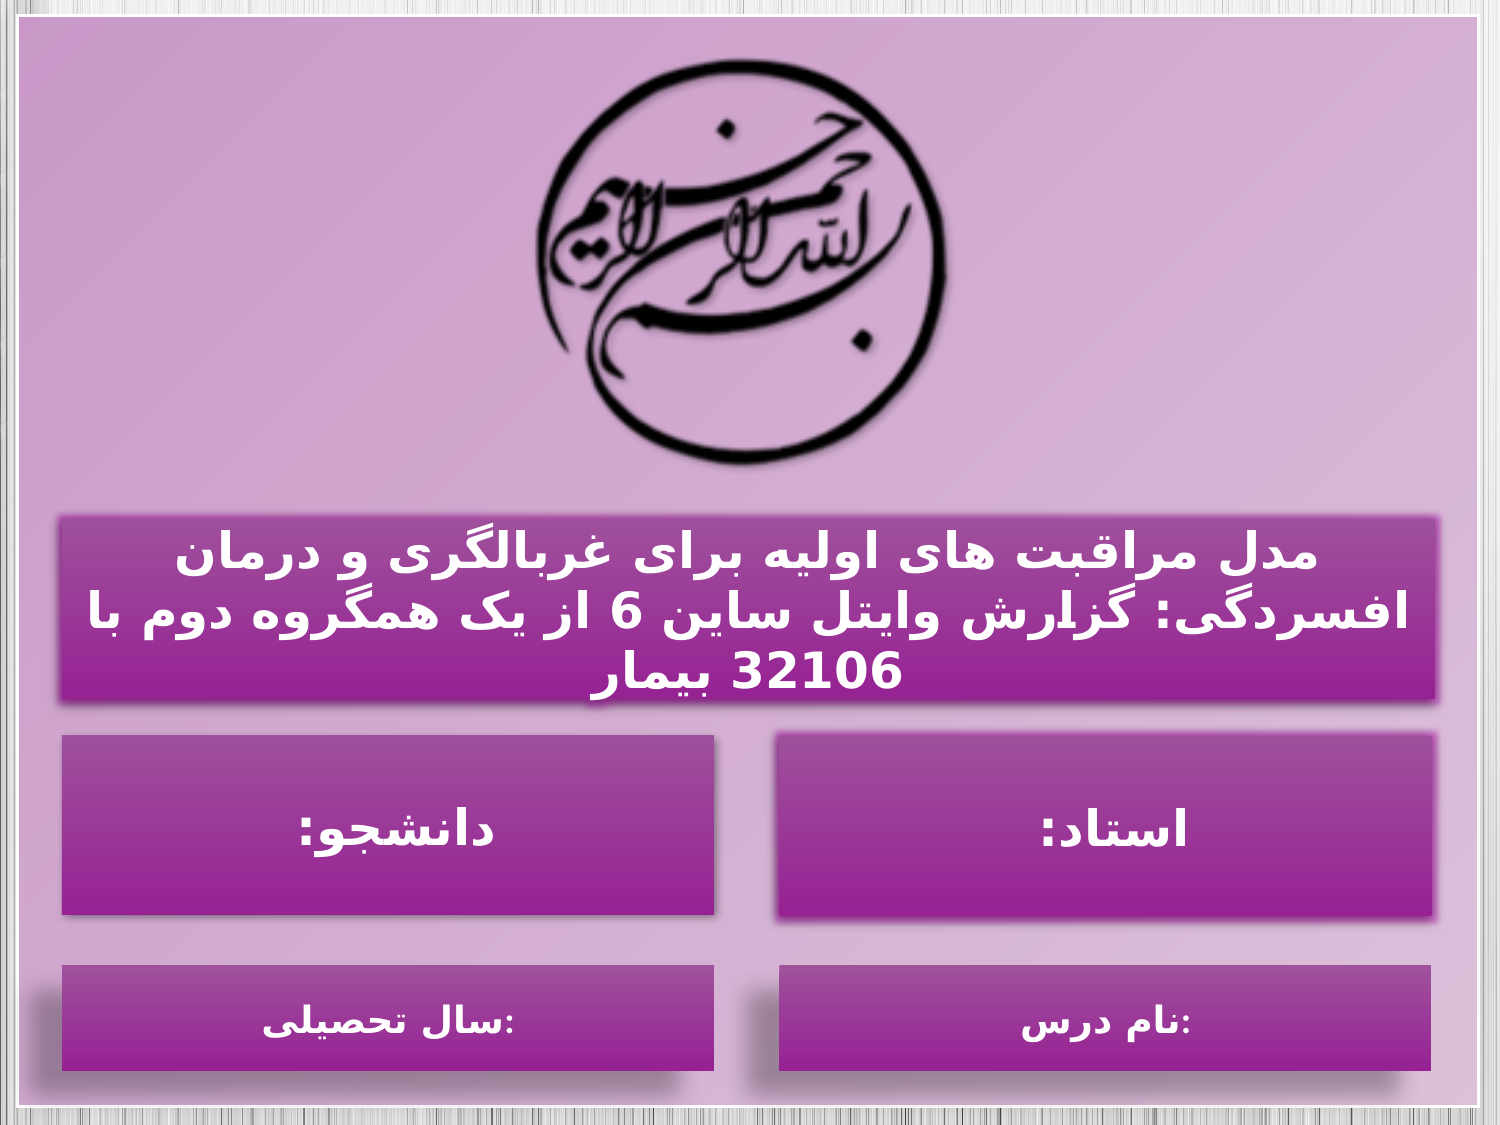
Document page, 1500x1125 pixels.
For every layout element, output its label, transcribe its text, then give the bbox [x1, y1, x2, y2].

text_box سال تحصیلی: [61, 965, 714, 1072]
text_box استاد: [779, 736, 1432, 916]
text_box مدل مراقبت های اولیه برای غربالگری و درمان افسردگی: گزارش وایتل ساین 6 از یک همگروه دوم با 32106 بیمار [62, 519, 1435, 699]
picture [0, 0, 1500, 1125]
text_box [37, 27, 1457, 864]
text_box [16, 14, 1480, 1108]
text_box دانشجو: [61, 735, 714, 915]
text_box نام درس: [779, 965, 1432, 1072]
